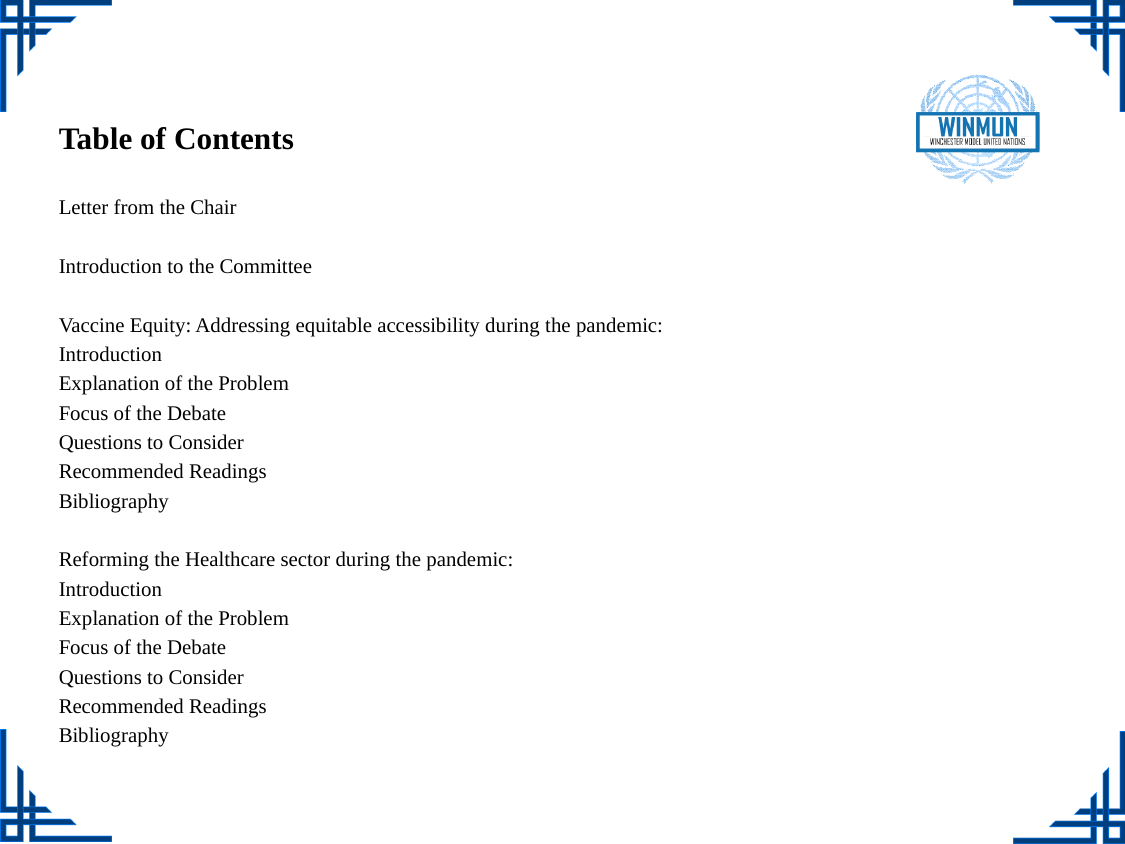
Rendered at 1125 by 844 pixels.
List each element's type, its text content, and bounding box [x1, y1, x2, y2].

picture [913, 0, 1125, 185]
subtitle Table of Contents Letter from the Chair Introduction to the Committee Vaccine Equity: Addressing equitable accessibility during the pandemic: Introduction Explanation of the Problem Focus of the Debate Questions to Consider Recommended Readings Bibliography Reforming the Healthcare sector during the pandemic: Introduction Explanation of the Problem Focus of the Debate Questions to Consider Recommended Readings Bibliography [47, 112, 1125, 788]
picture [0, 729, 112, 842]
picture [1012, 731, 1125, 844]
picture [0, 0, 112, 112]
